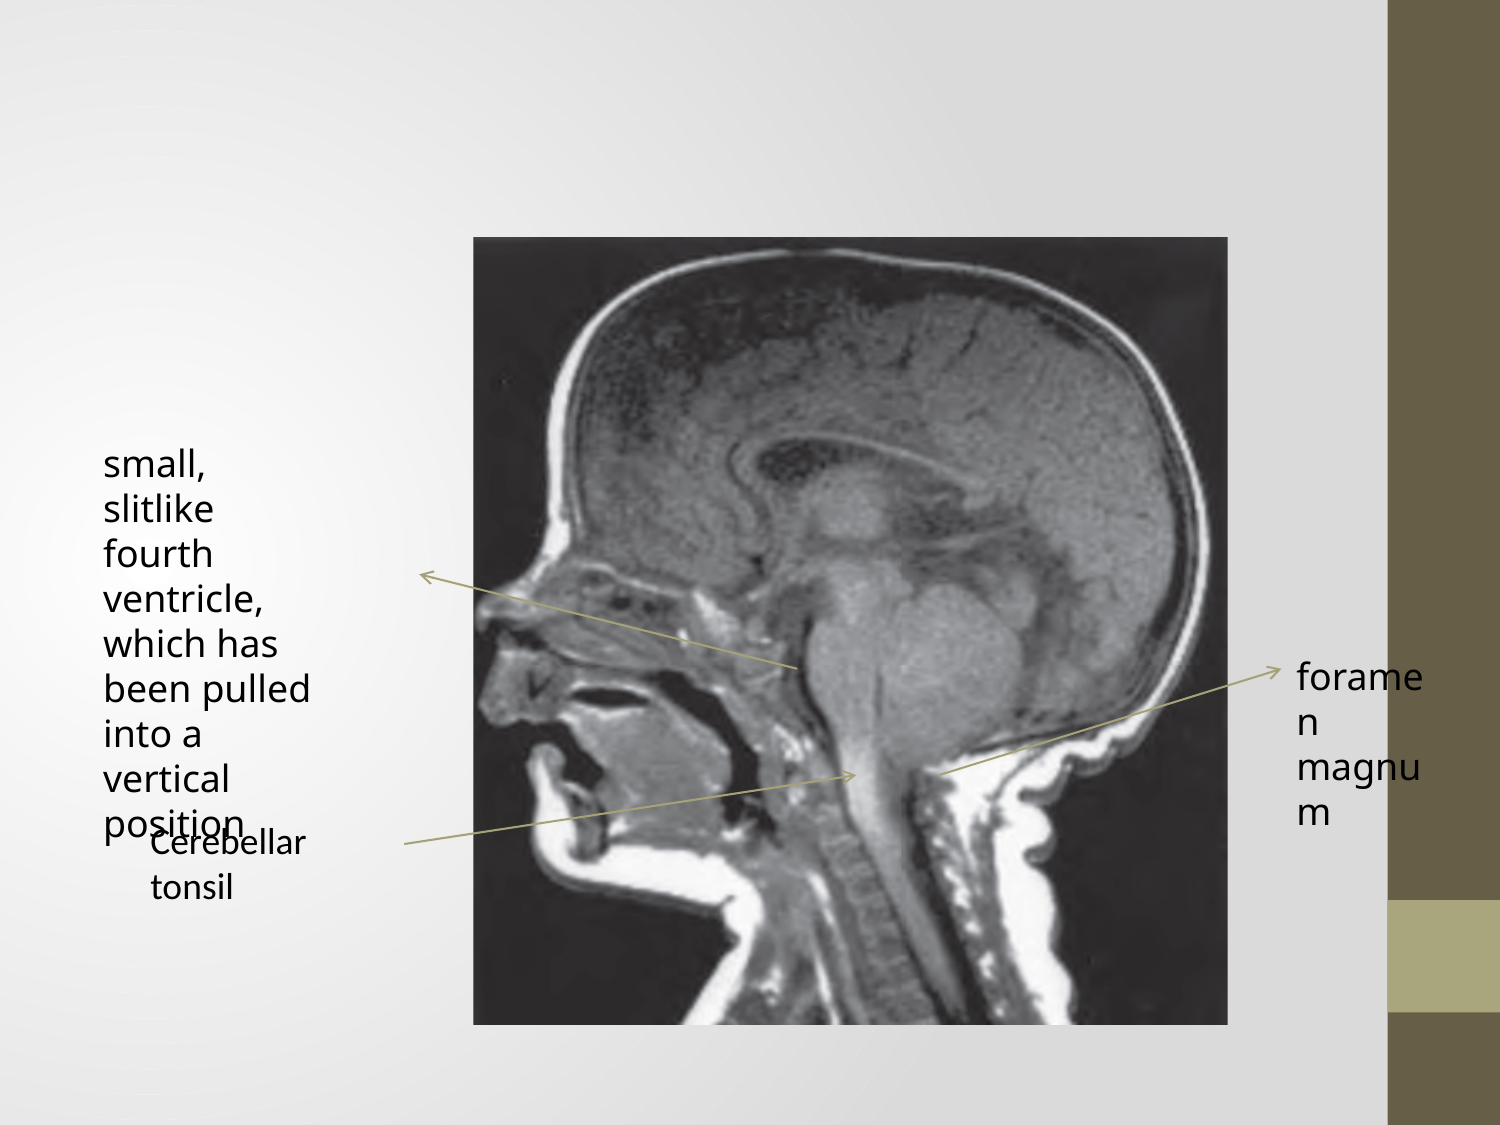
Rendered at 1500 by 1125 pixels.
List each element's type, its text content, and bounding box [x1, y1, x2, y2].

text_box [403, 774, 857, 845]
text_box small, slitlike fourth ventricle, which has been pulled into a vertical position [88, 432, 344, 853]
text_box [938, 668, 1283, 776]
text_box Cerebellar tonsil [135, 809, 379, 915]
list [472, 236, 1228, 1026]
text_box foramen magnum [1281, 645, 1459, 840]
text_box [418, 573, 798, 670]
